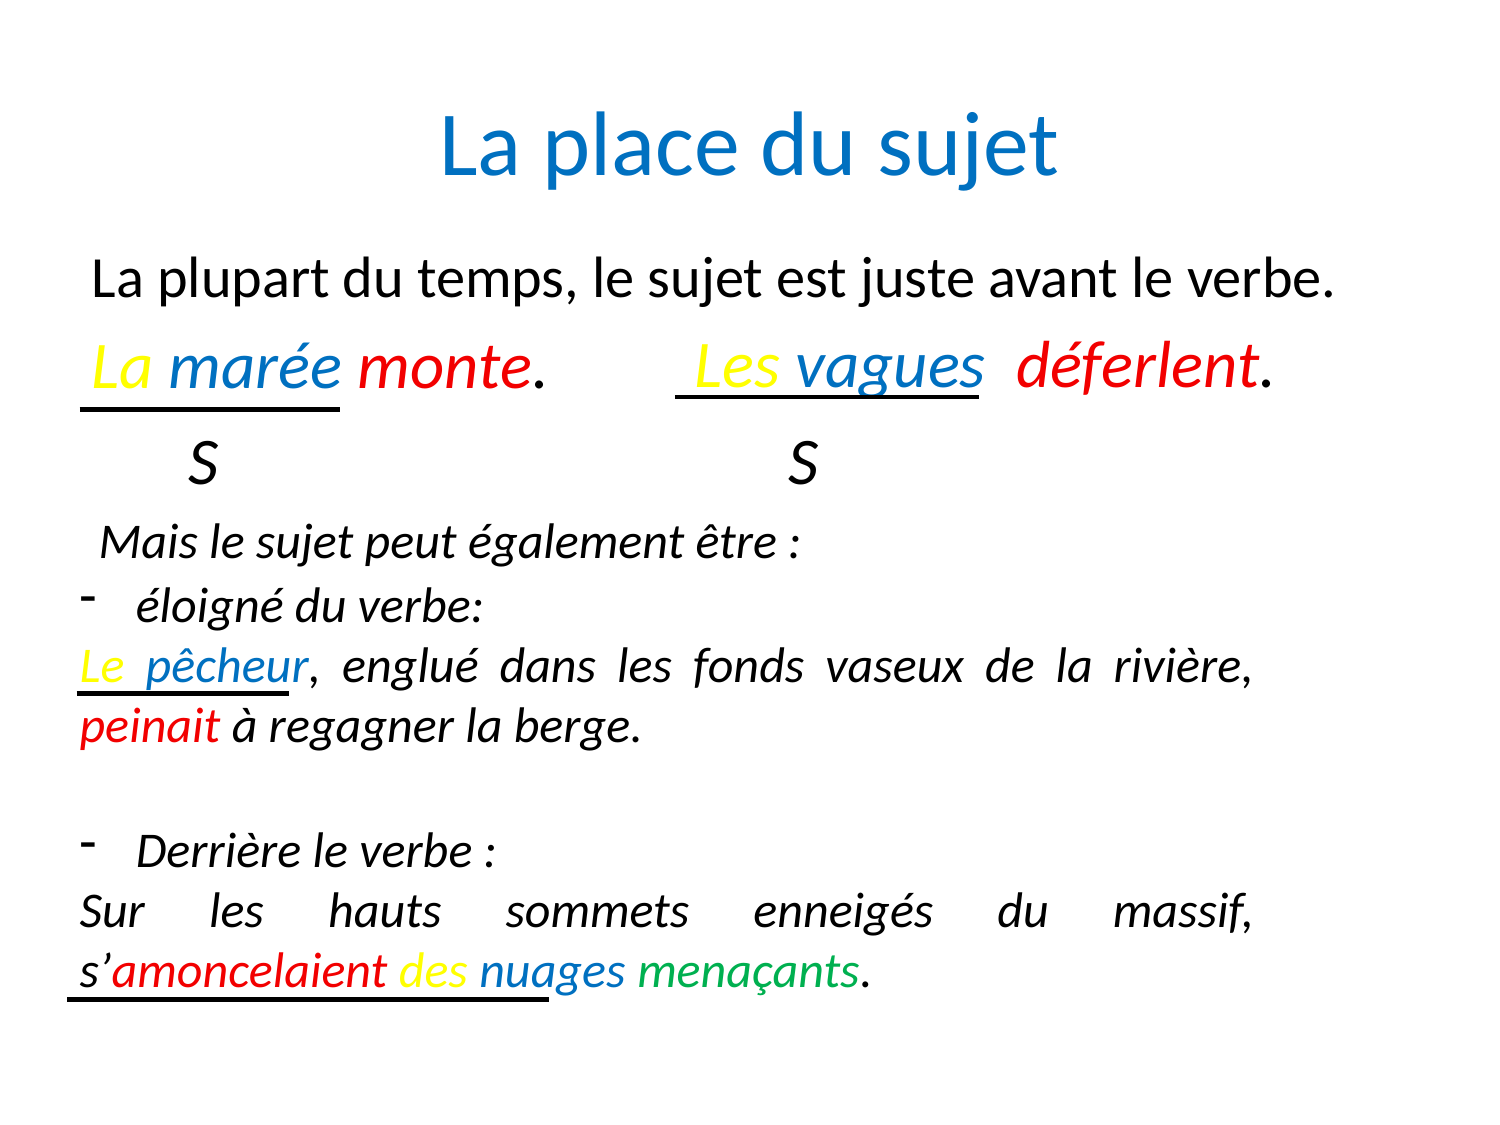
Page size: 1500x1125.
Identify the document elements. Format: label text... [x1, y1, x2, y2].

text_box éloigné du verbe: Le pêcheur, englué dans les fonds vaseux de la rivière, peinait à regagner la berge. [64, 564, 1270, 810]
text_box Les vagues déferlent. [679, 313, 1422, 409]
text_box Mais le sujet peut également être : [72, 500, 1278, 576]
title La place du sujet [75, 45, 1425, 233]
text_box S [173, 419, 246, 505]
list La plupart du temps, le sujet est juste avant le verbe. [76, 231, 1427, 421]
text_box S [773, 410, 846, 505]
text_box Derrière le verbe : Sur les hauts sommets enneigés du massif, s’amoncelaient des nuages menaçants. [64, 810, 1270, 1066]
text_box La marée monte. [76, 314, 573, 410]
